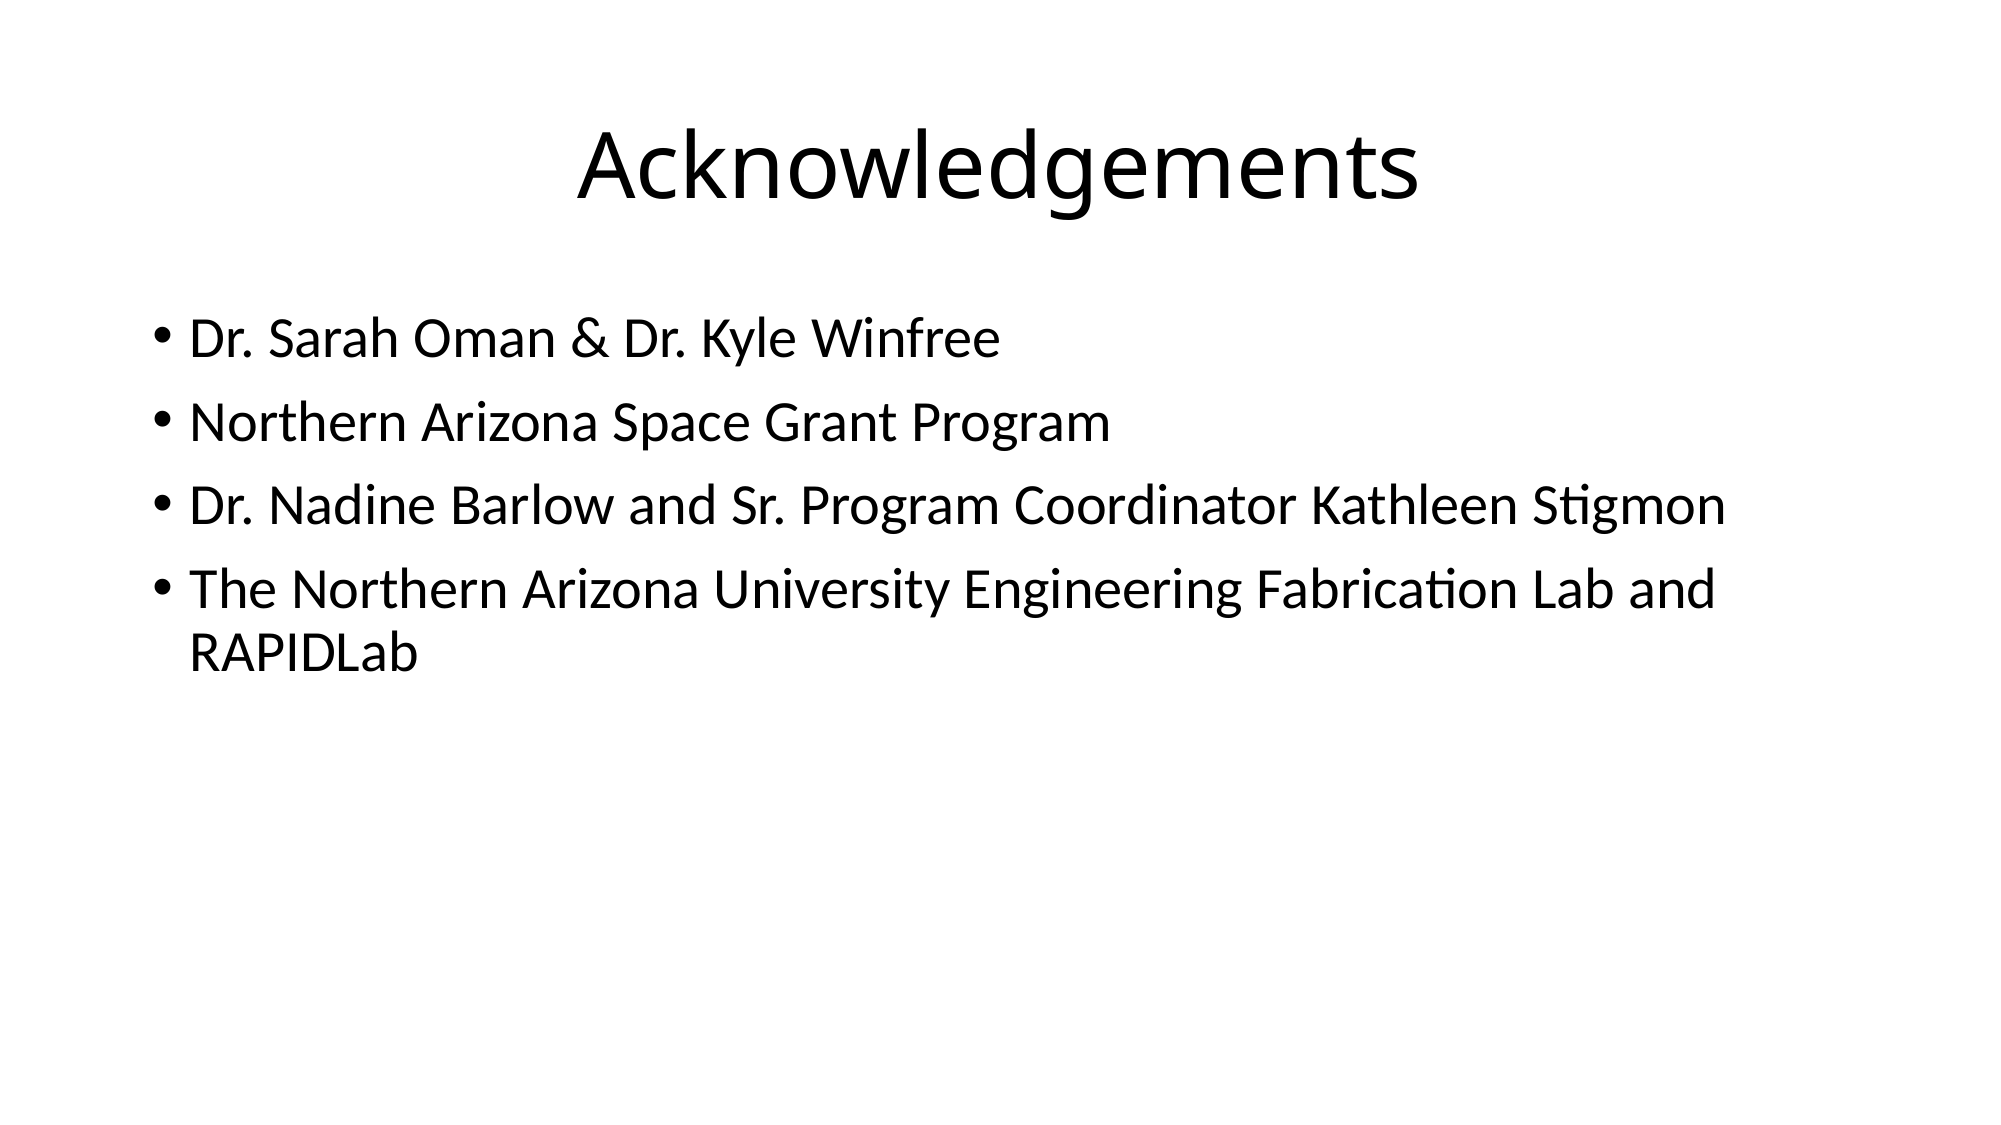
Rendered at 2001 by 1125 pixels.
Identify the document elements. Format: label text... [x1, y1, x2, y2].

list Dr. Sarah Oman & Dr. Kyle Winfree Northern Arizona Space Grant Program Dr. Nadine Barlow and Sr. Program Coordinator Kathleen Stigmon The Northern Arizona University Engineering Fabrication Lab and RAPIDLab [137, 299, 1863, 1014]
title Acknowledgements [137, 59, 1863, 278]
